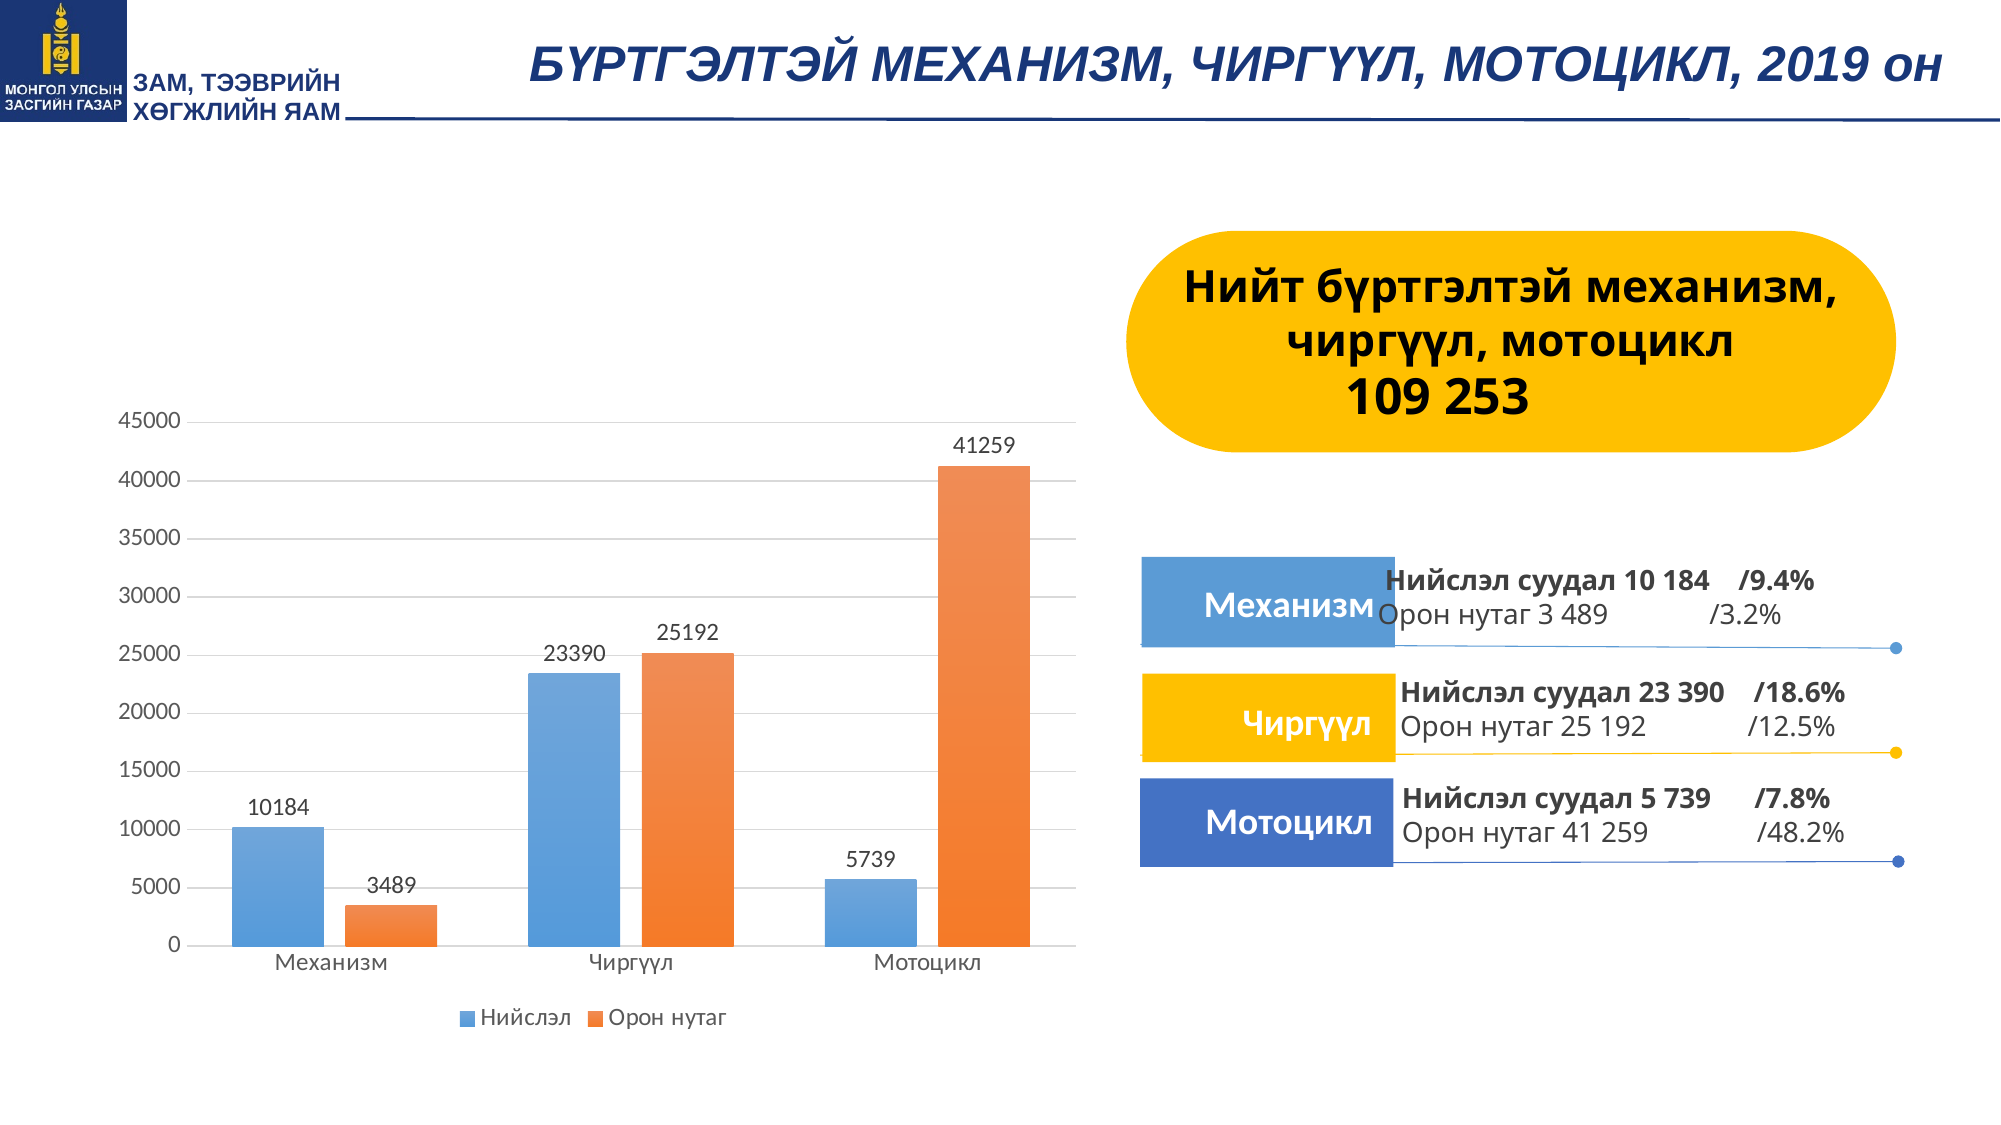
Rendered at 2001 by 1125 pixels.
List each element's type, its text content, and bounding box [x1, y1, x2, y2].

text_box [1232, 554, 1941, 638]
chart [98, 397, 1096, 1038]
text_box [1139, 777, 1394, 868]
text_box Чиргүүл [1211, 690, 1385, 751]
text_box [0, 0, 2000, 135]
text_box Нийт бүртгэлтэй механизм, чиргүүл, мотоцикл 109 253 [1125, 229, 1898, 454]
text_box [1141, 756, 1397, 763]
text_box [1140, 752, 1897, 756]
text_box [1387, 772, 1952, 856]
text_box [1141, 673, 1397, 752]
text_box Механизм [1141, 556, 1396, 644]
text_box Мотоцикл [1164, 789, 1387, 850]
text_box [1385, 667, 1941, 751]
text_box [1140, 644, 1897, 649]
